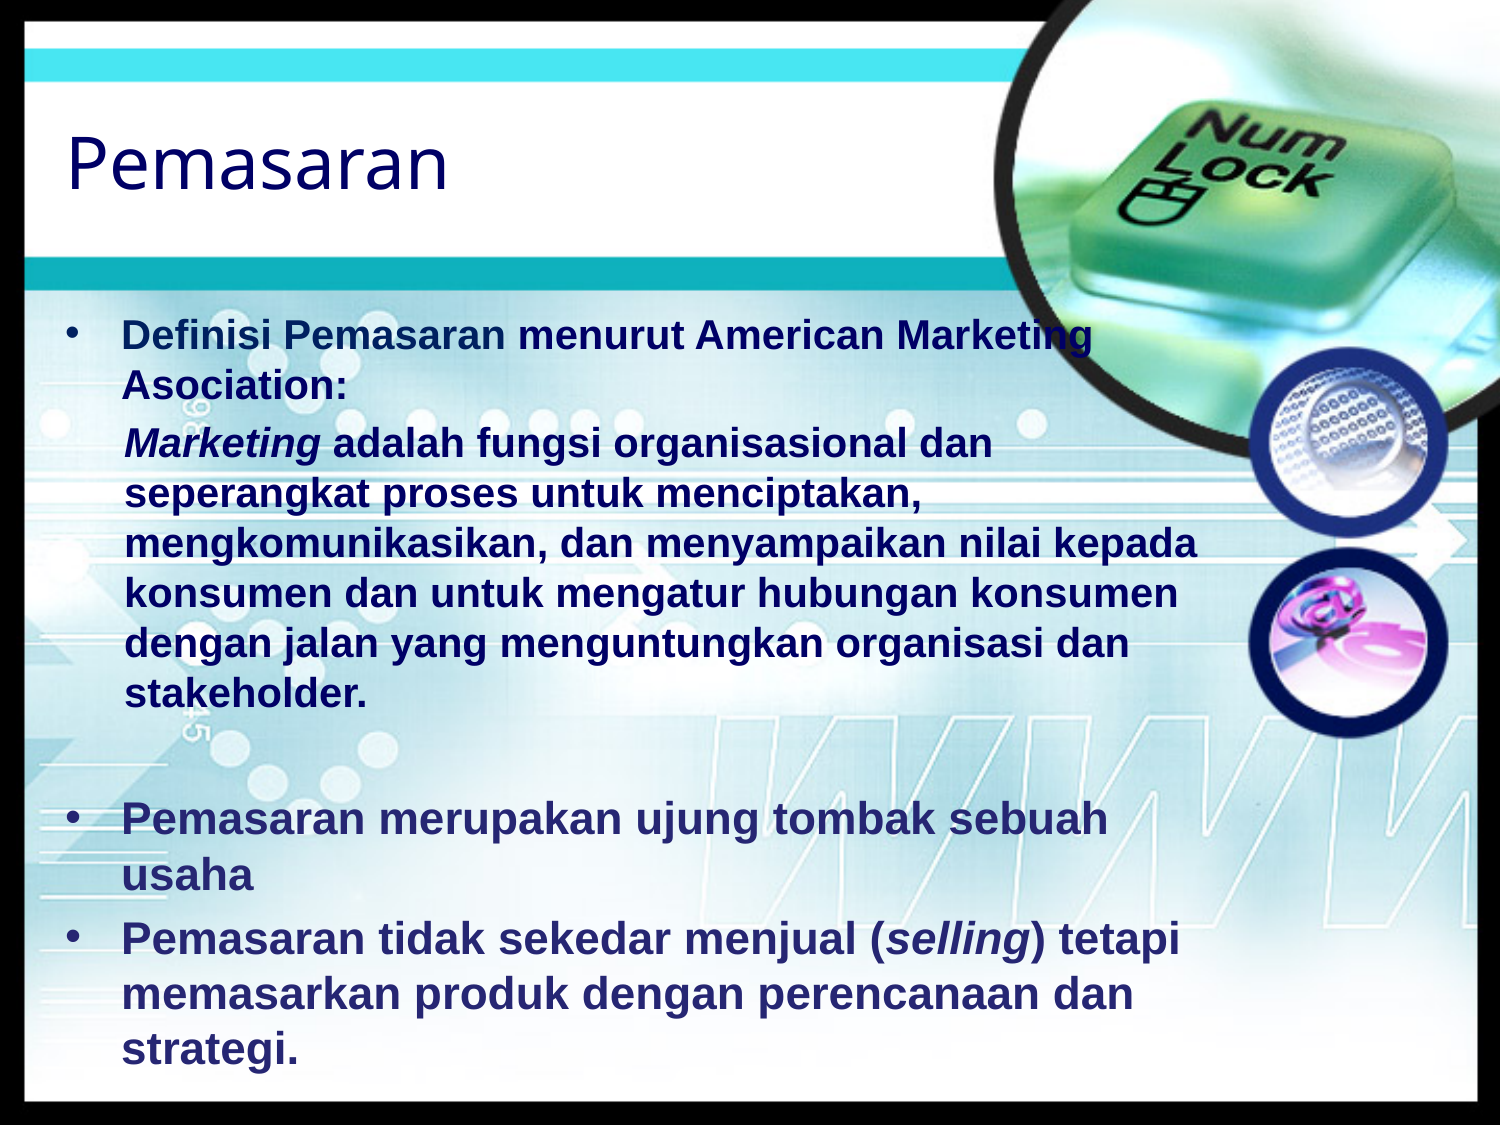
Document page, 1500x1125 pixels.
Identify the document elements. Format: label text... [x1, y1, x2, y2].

list Definisi Pemasaran menurut American Marketing Asociation: Marketing adalah fungsi organisasional dan seperangkat proses untuk menciptakan, mengkomunikasikan, dan menyampaikan nilai kepada konsumen dan untuk mengatur hubungan konsumen dengan jalan yang menguntungkan organisasi dan stakeholder. Pemasaran merupakan ujung tombak sebuah usaha Pemasaran tidak sekedar menjual (selling) tetapi memasarkan produk dengan perencanaan dan strategi. [49, 299, 1238, 1013]
picture [0, 0, 1500, 1125]
title Pemasaran [49, 112, 988, 208]
